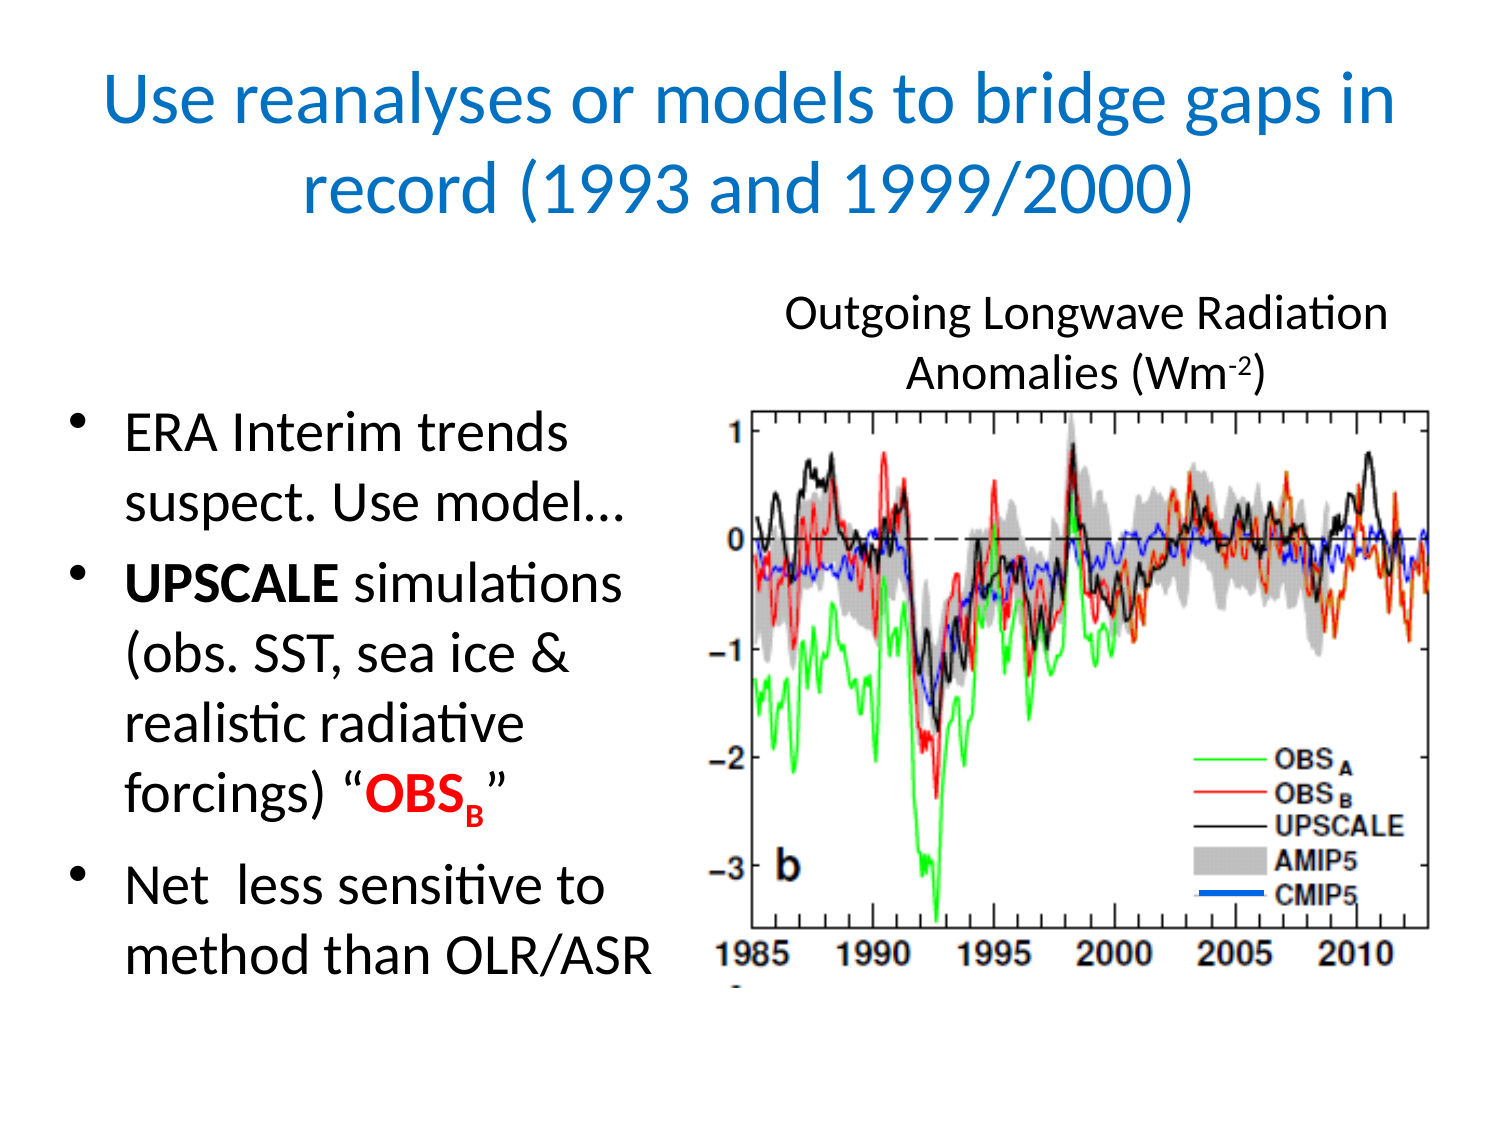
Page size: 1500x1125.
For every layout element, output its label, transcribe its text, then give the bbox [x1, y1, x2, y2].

list ERA Interim trends suspect. Use model… UPSCALE simulations (obs. SST, sea ice & realistic radiative forcings) “OBSB” Net less sensitive to method than OLR/ASR [53, 385, 680, 1125]
picture [678, 398, 1448, 988]
text_box Outgoing Longwave Radiation Anomalies (Wm-2) [750, 272, 1424, 397]
title Use reanalyses or models to bridge gaps in record (1993 and 1999/2000) [75, 45, 1425, 233]
